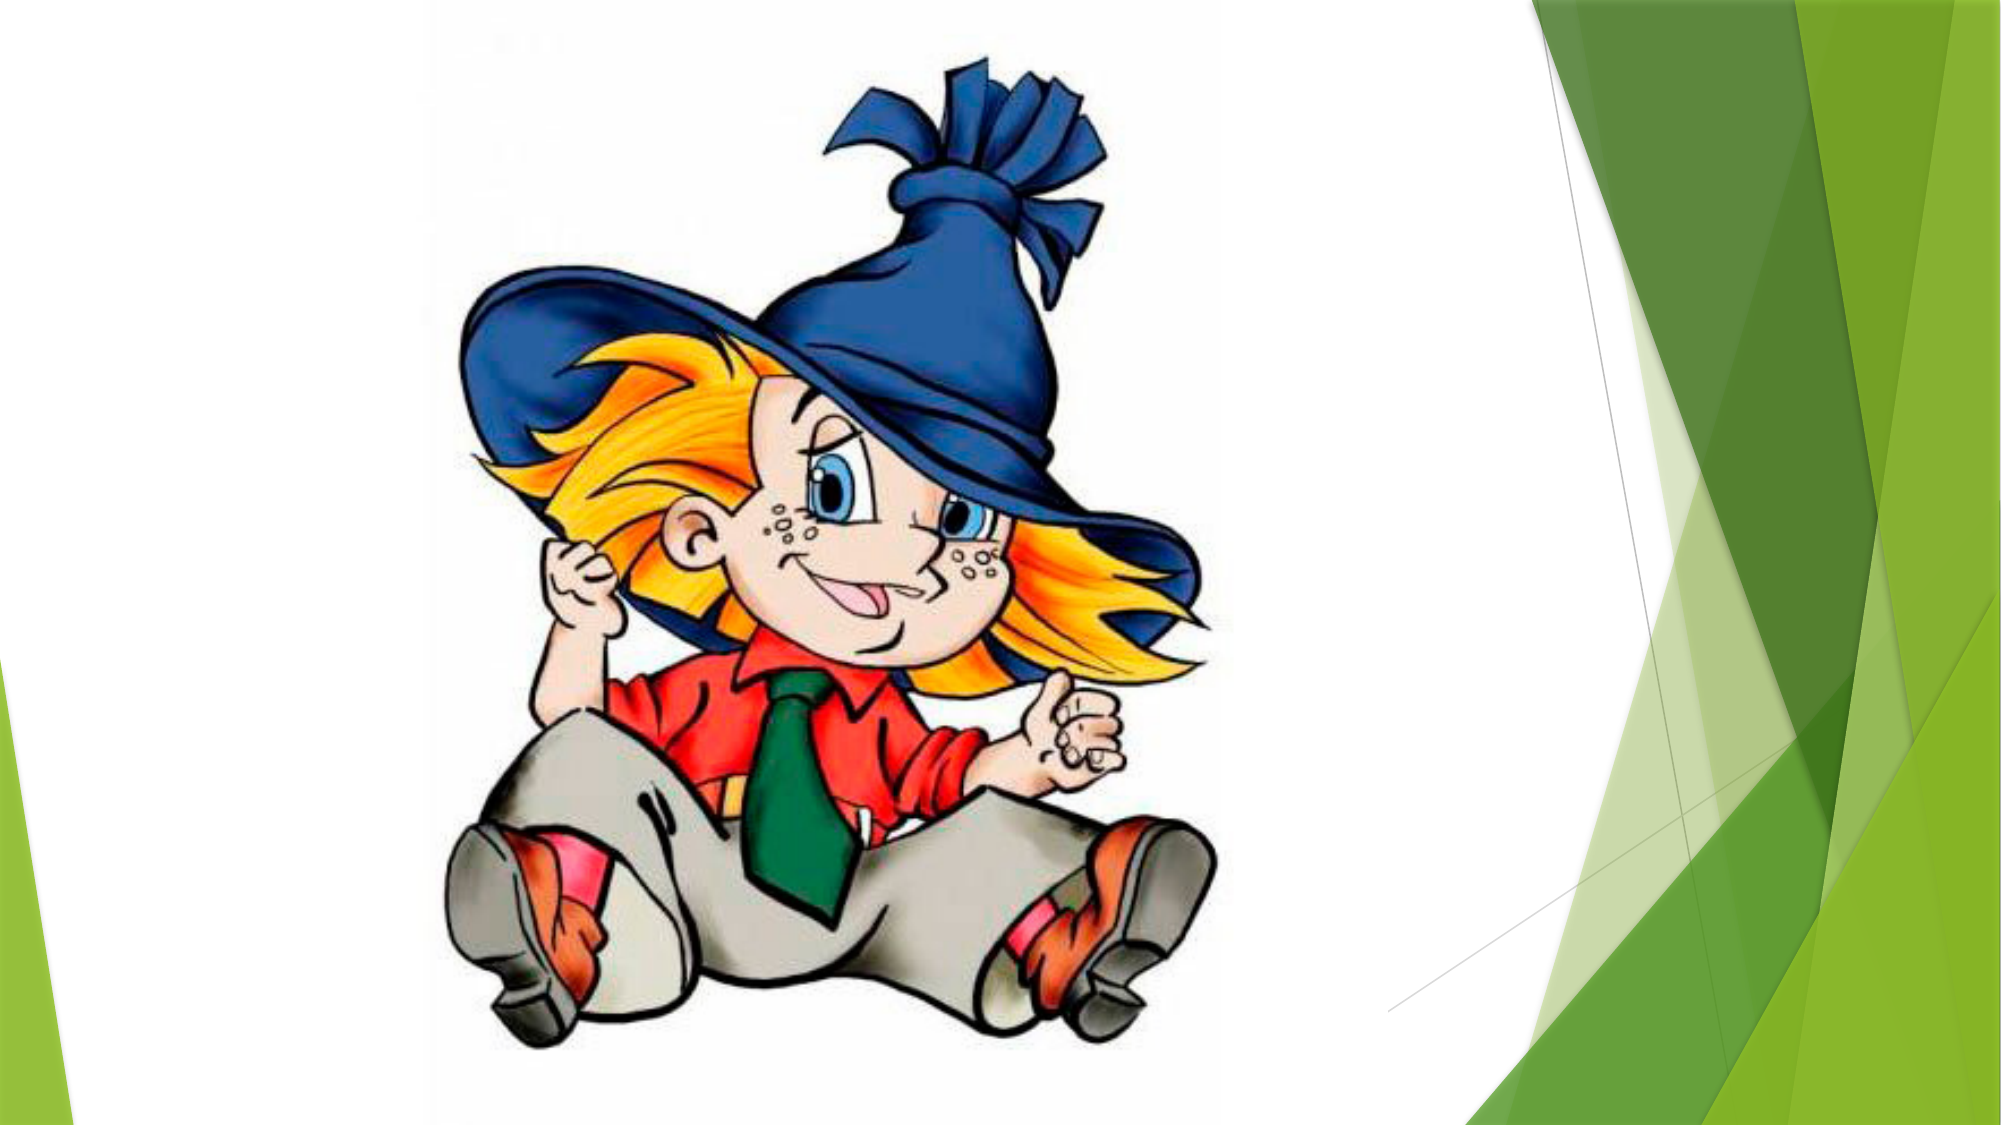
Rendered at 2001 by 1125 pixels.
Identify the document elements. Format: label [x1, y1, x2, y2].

list [254, 0, 1388, 1125]
